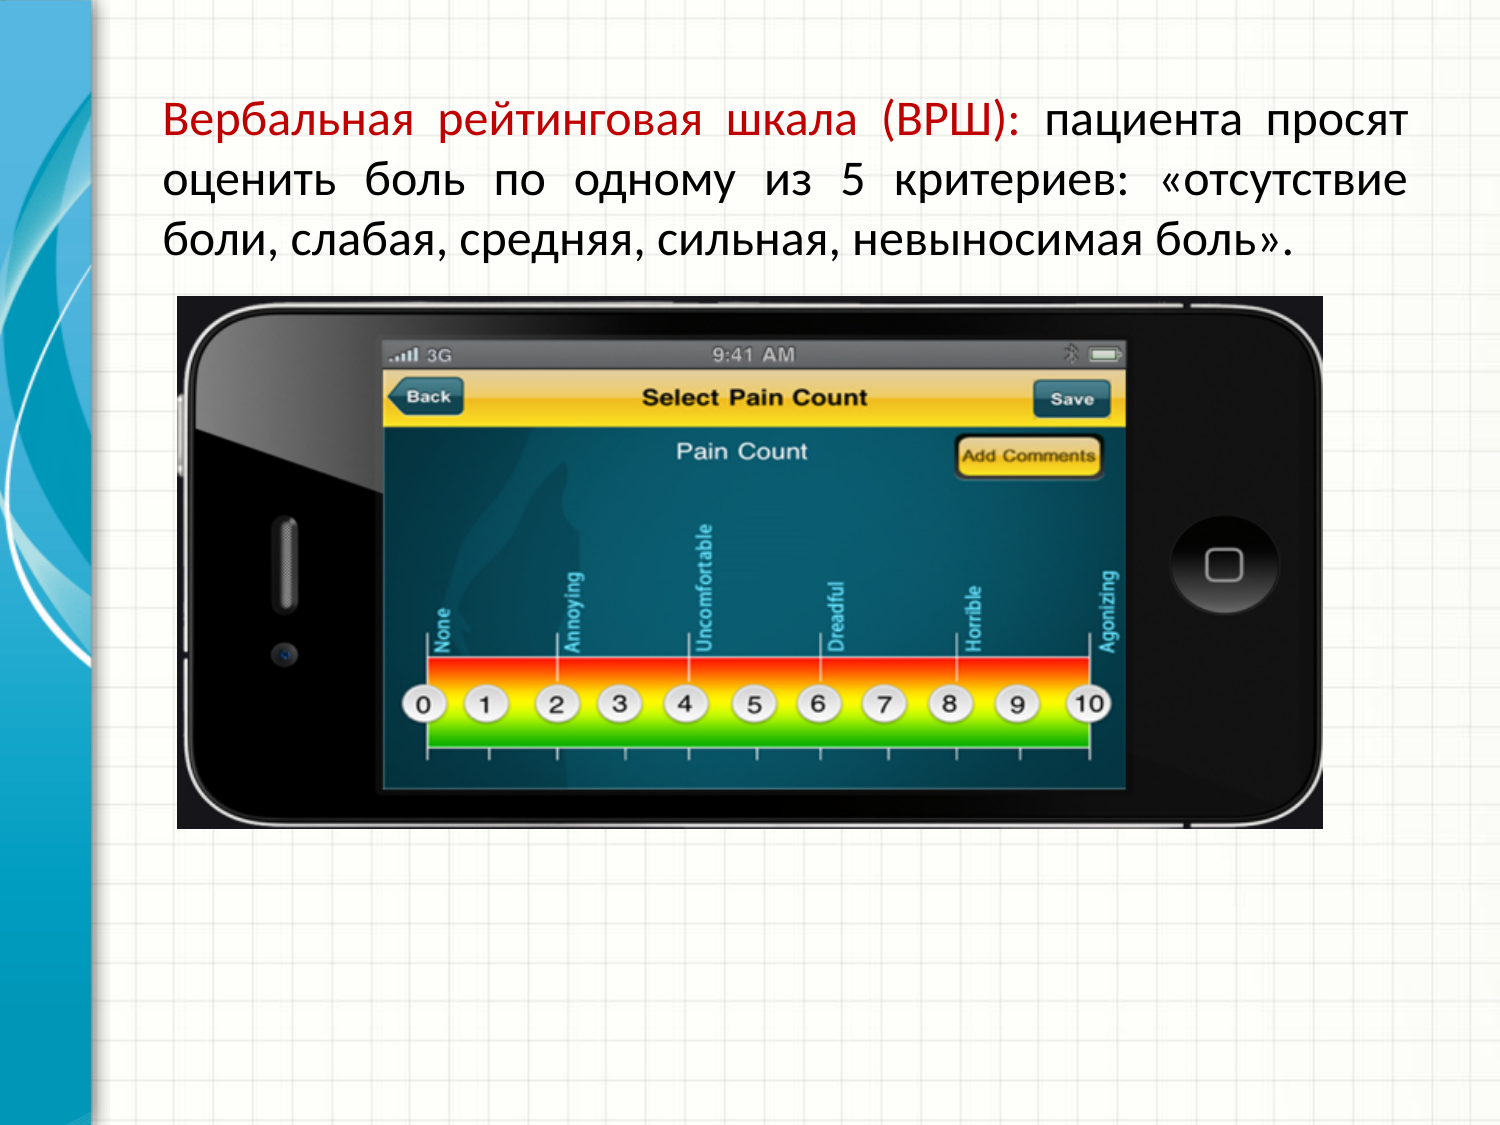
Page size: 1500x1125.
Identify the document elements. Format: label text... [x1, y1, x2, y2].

picture [0, 0, 1500, 1125]
text_box Вербальная рейтинговая шкала (ВРШ): пациента просят оценить боль по одному из 5 критериев: «отсутствие боли, слабая, средняя, сильная, невыносимая боль». [147, 78, 1424, 273]
